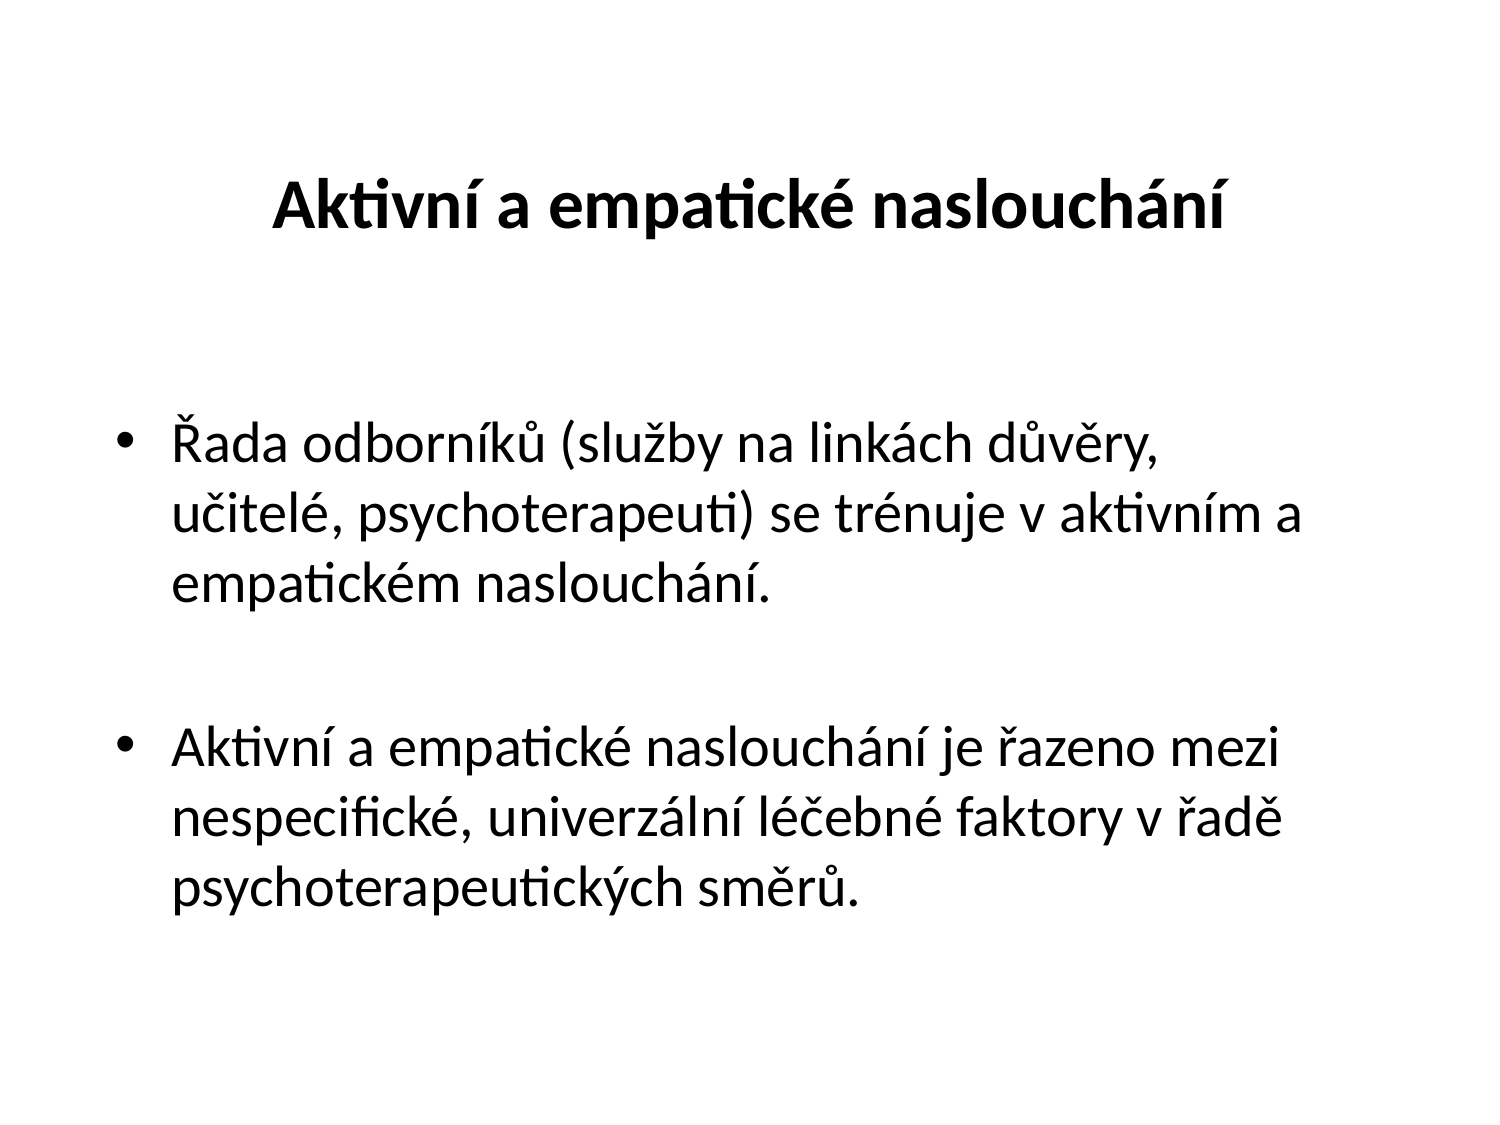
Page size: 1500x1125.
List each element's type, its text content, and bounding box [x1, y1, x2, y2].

title Aktivní a empatické naslouchání [0, 148, 1500, 337]
list Řada odborníků (služby na linkách důvěry, učitelé, psychoterapeuti) se trénuje v aktivním a empatickém naslouchání. Aktivní a empatické naslouchání je řazeno mezi nespecifické, univerzální léčebné faktory v řadě psychoterapeutických směrů. [100, 397, 1344, 1088]
